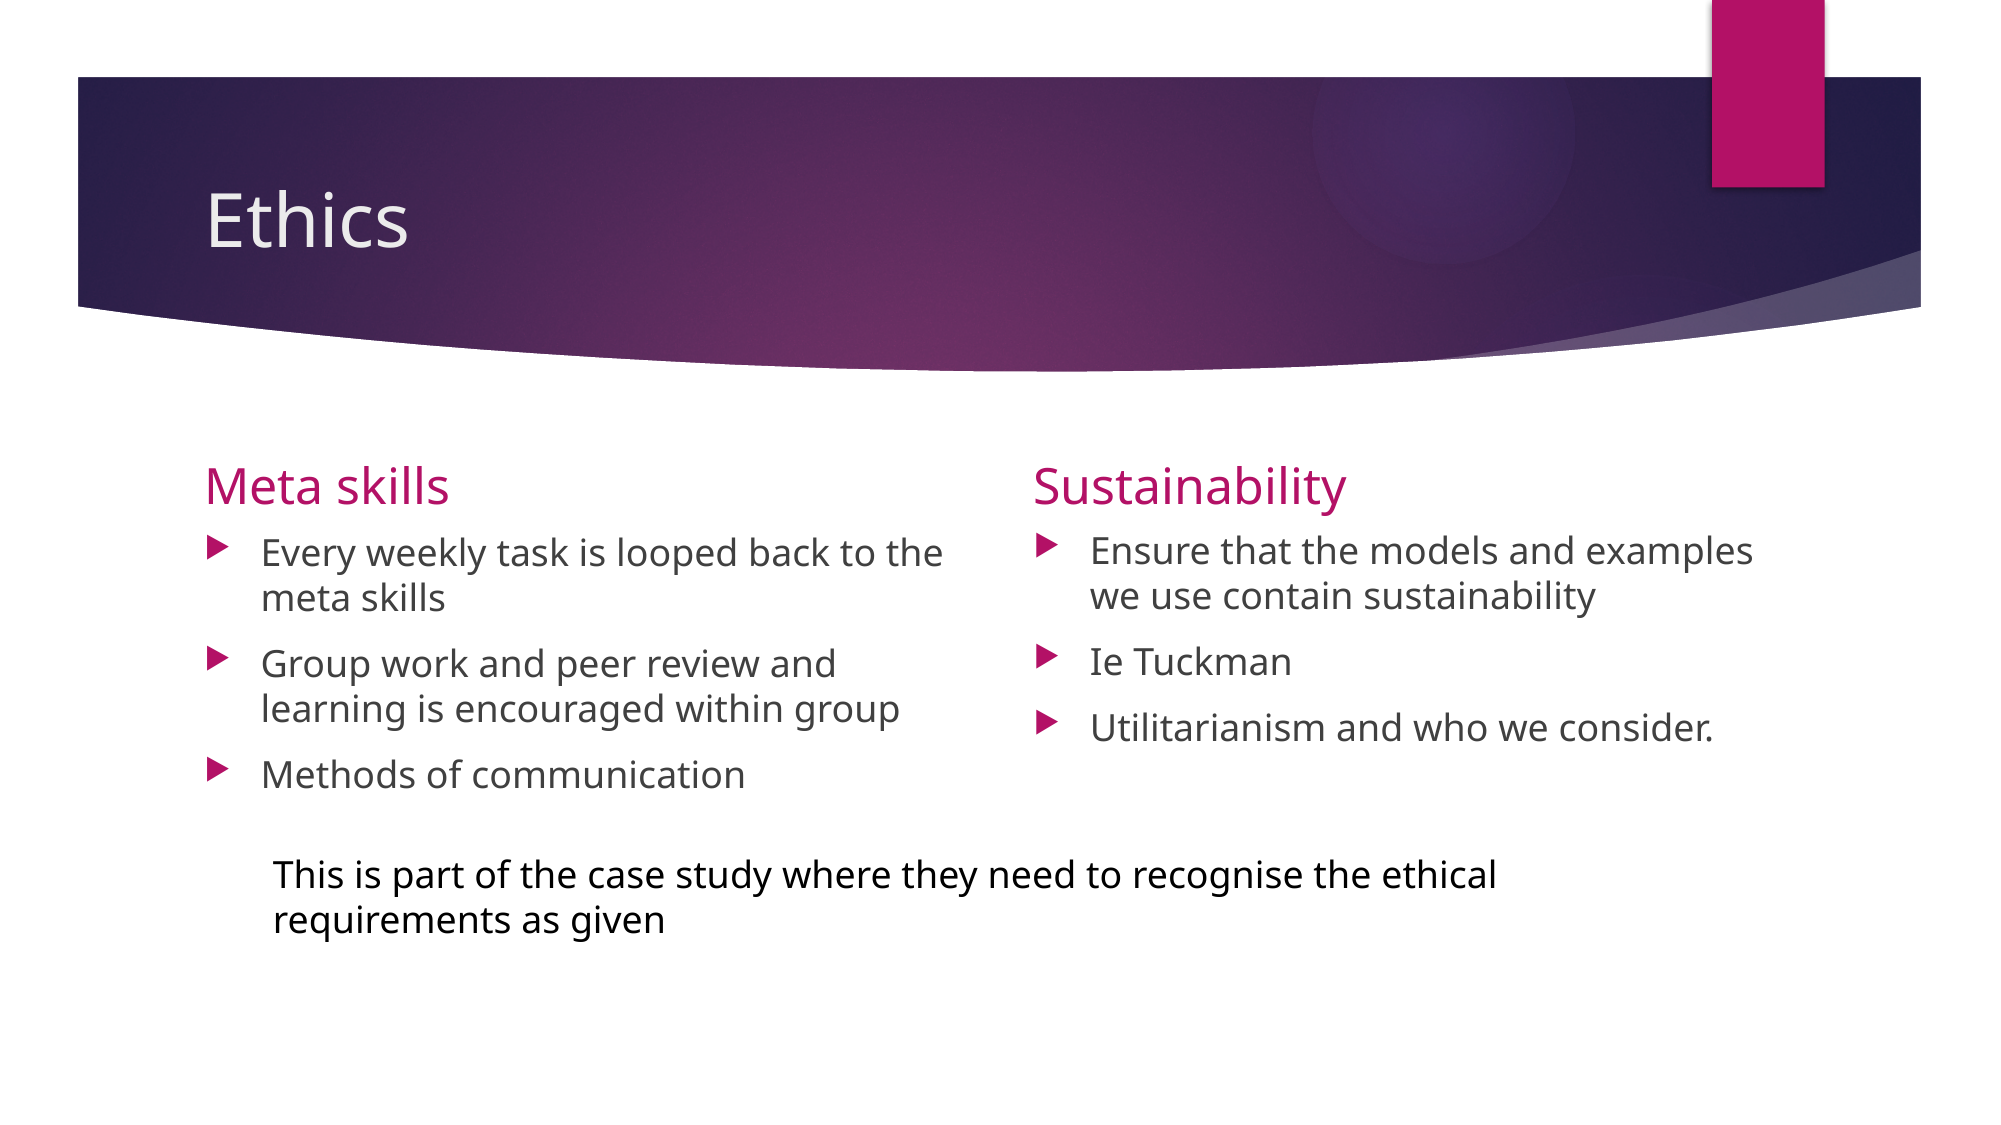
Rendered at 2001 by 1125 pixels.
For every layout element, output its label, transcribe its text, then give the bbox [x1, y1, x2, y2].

text_box This is part of the case study where they need to recognise the ethical requirements as given [258, 843, 1663, 949]
list Every weekly task is looped back to the meta skills Group work and peer review and learning is encouraged within group Methods of communication [189, 521, 981, 988]
list Sustainability [1018, 427, 1810, 519]
title Ethics [189, 159, 1627, 276]
list Ensure that the models and examples we use contain sustainability Ie Tuckman Utilitarianism and who we consider. [1018, 519, 1810, 842]
list Meta skills [189, 427, 981, 521]
